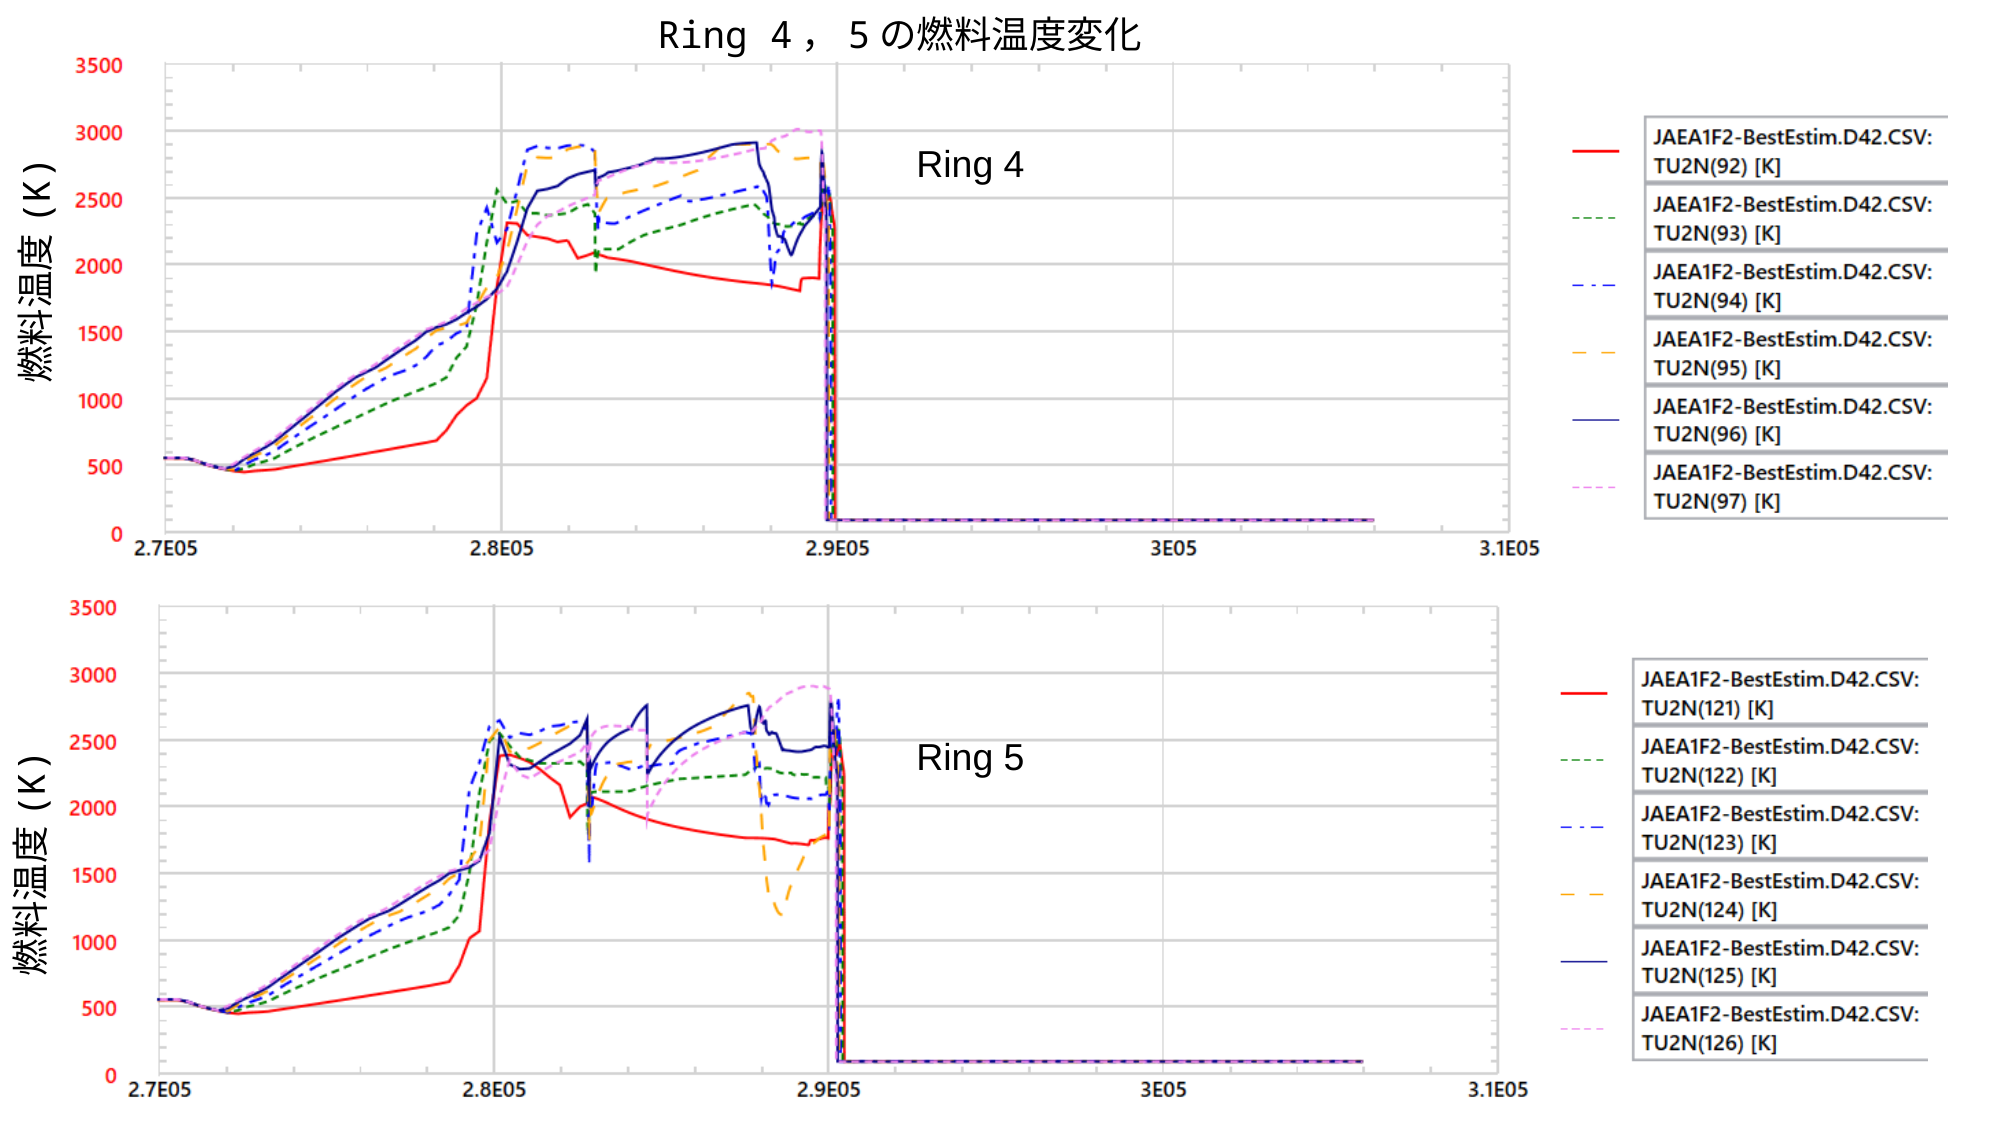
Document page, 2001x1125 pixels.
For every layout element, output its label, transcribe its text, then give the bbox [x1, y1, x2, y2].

picture [62, 47, 1948, 568]
text_box Ring 4，5の燃料温度変化 [642, 3, 1416, 47]
text_box 燃料温度(K) [0, 683, 60, 1044]
picture [60, 588, 1928, 1108]
text_box 燃料温度(K) [4, 90, 62, 451]
